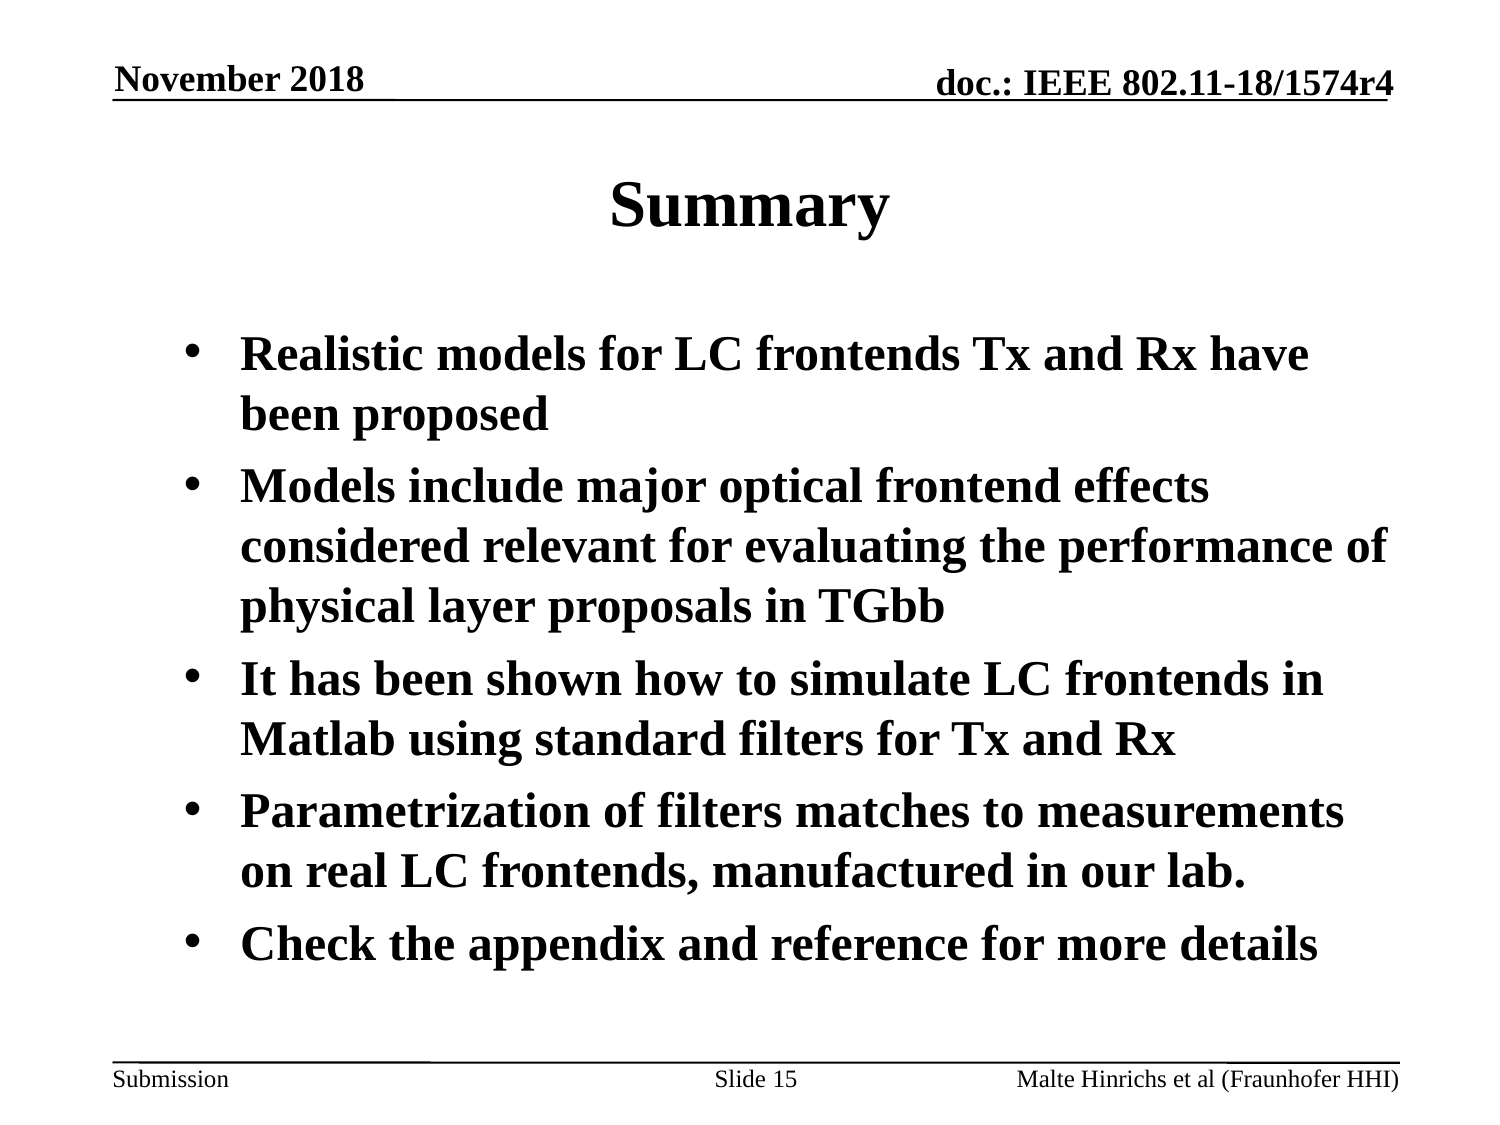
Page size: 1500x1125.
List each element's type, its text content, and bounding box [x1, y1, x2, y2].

slide_number Slide 15 [712, 1061, 800, 1123]
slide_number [114, 54, 493, 100]
title Summary [112, 112, 1388, 288]
footer Malte Hinrichs et al (Fraunhofer HHI) [900, 1061, 1400, 1093]
list Realistic models for LC frontends Tx and Rx have been proposed Models include major optical frontend effects considered relevant for evaluating the performance of physical layer proposals in TGbb It has been shown how to simulate LC frontends in Matlab using standard filters for Tx and Rx Parametrization of filters matches to measurements on real LC frontends, manufactured in our lab. Check the appendix and reference for more details [112, 312, 1412, 988]
